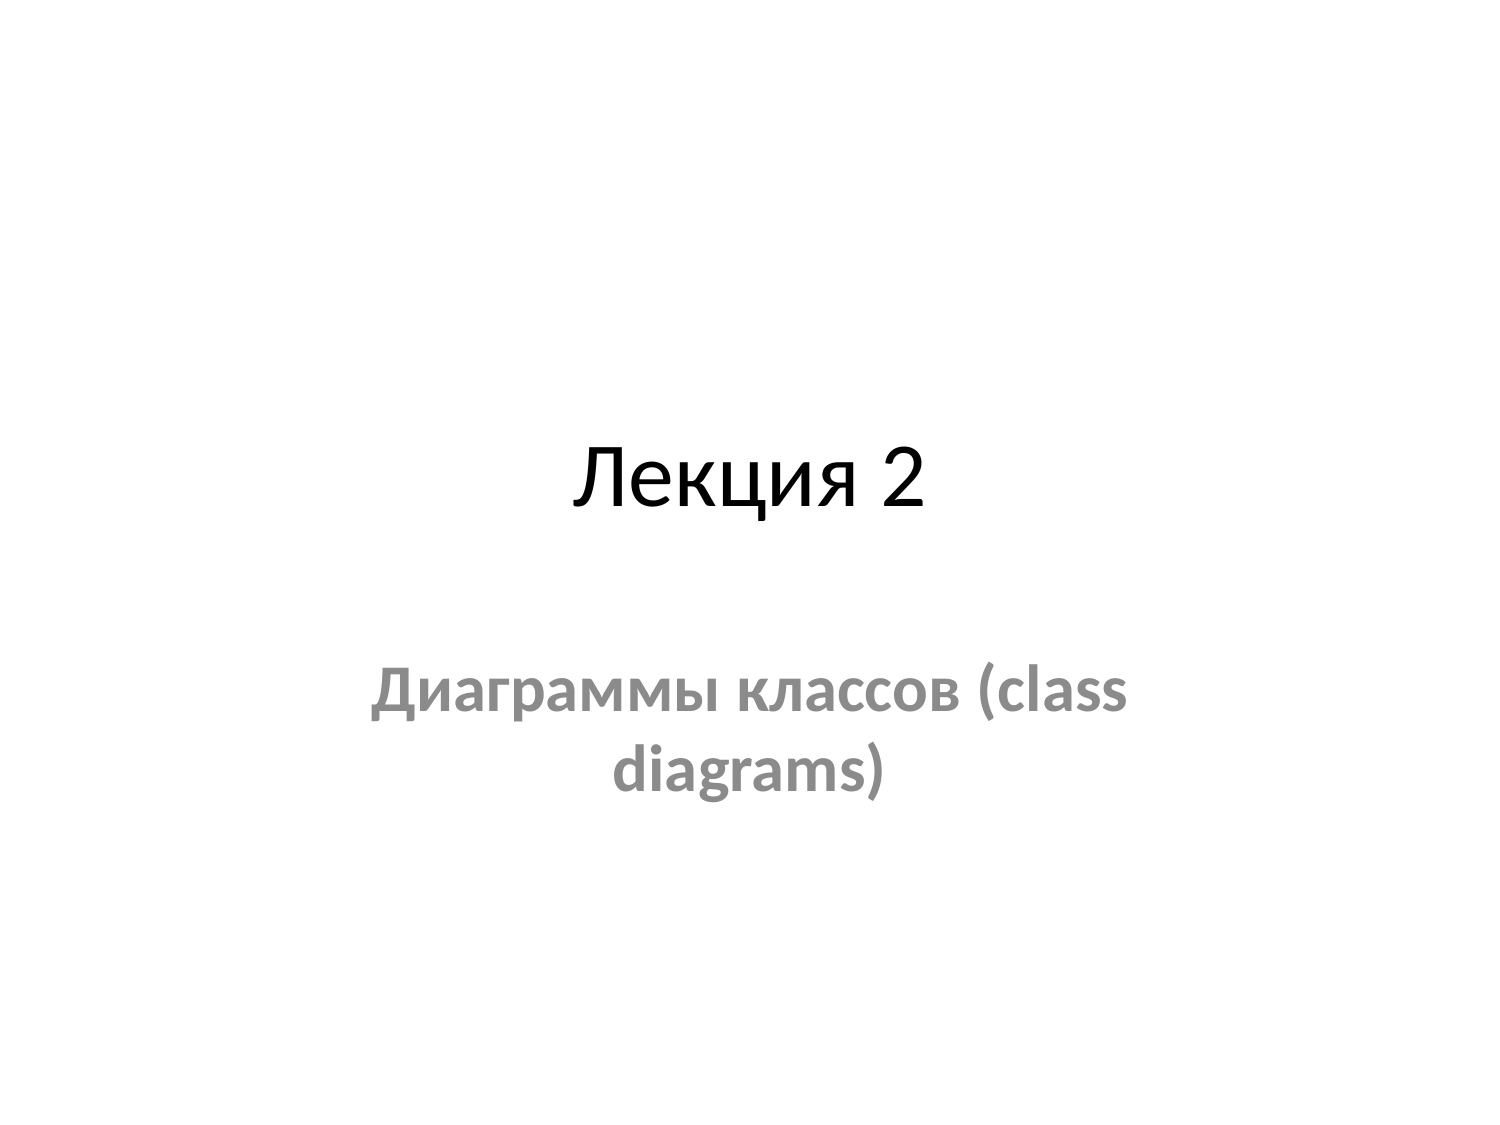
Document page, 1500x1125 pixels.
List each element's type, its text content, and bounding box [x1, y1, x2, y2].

title Лекция 2 [112, 349, 1388, 591]
subtitle Диаграммы классов (class diagrams) [225, 637, 1275, 925]
